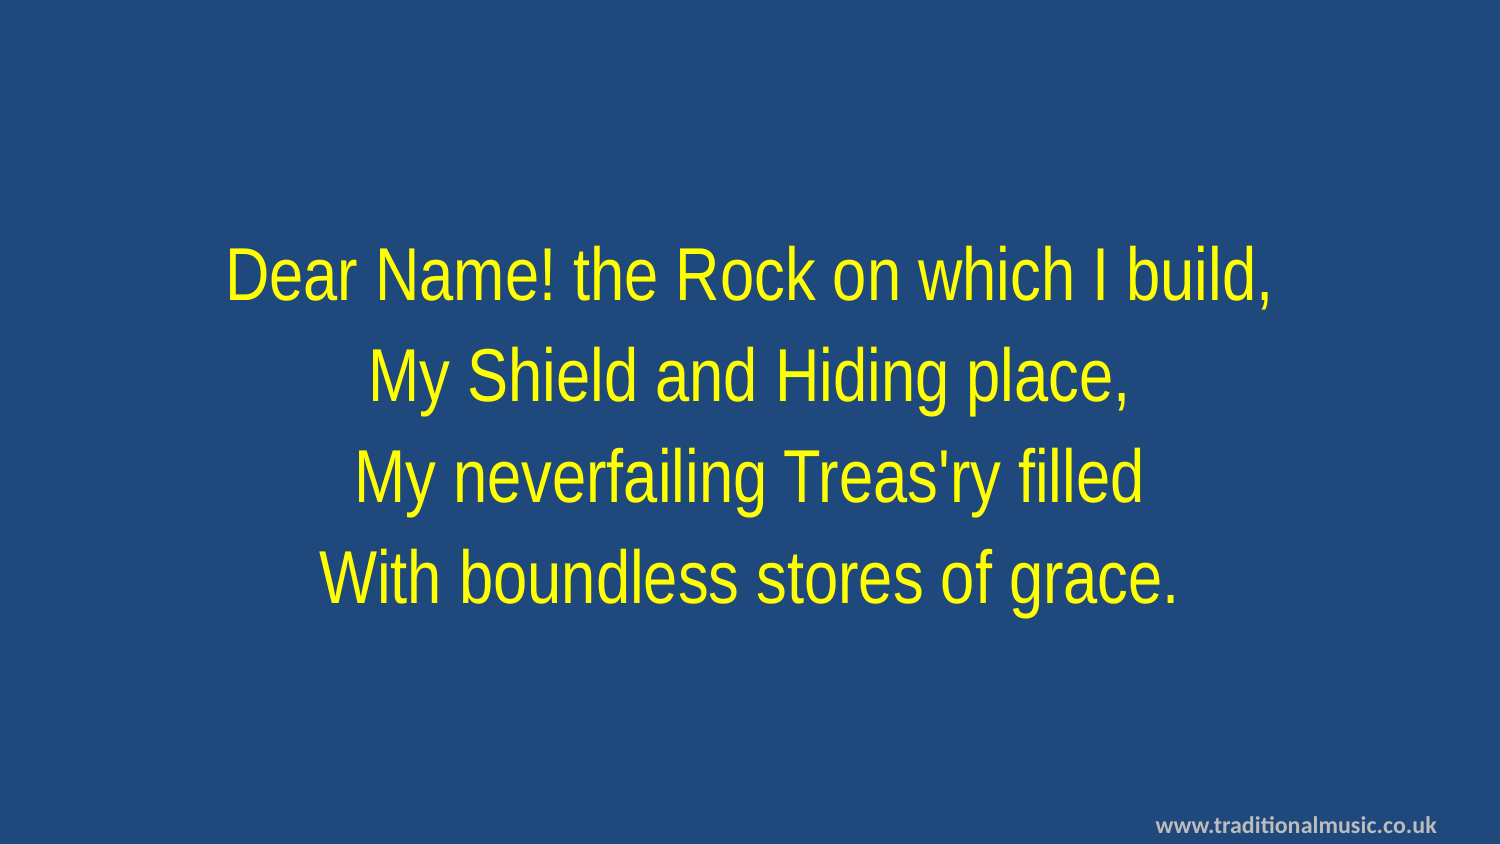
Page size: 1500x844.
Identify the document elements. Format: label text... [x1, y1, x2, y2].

list Dear Name! the Rock on which I build, My Shield and Hiding place, My neverfailing Treas'ry filled With boundless stores of grace. [0, 0, 1500, 844]
